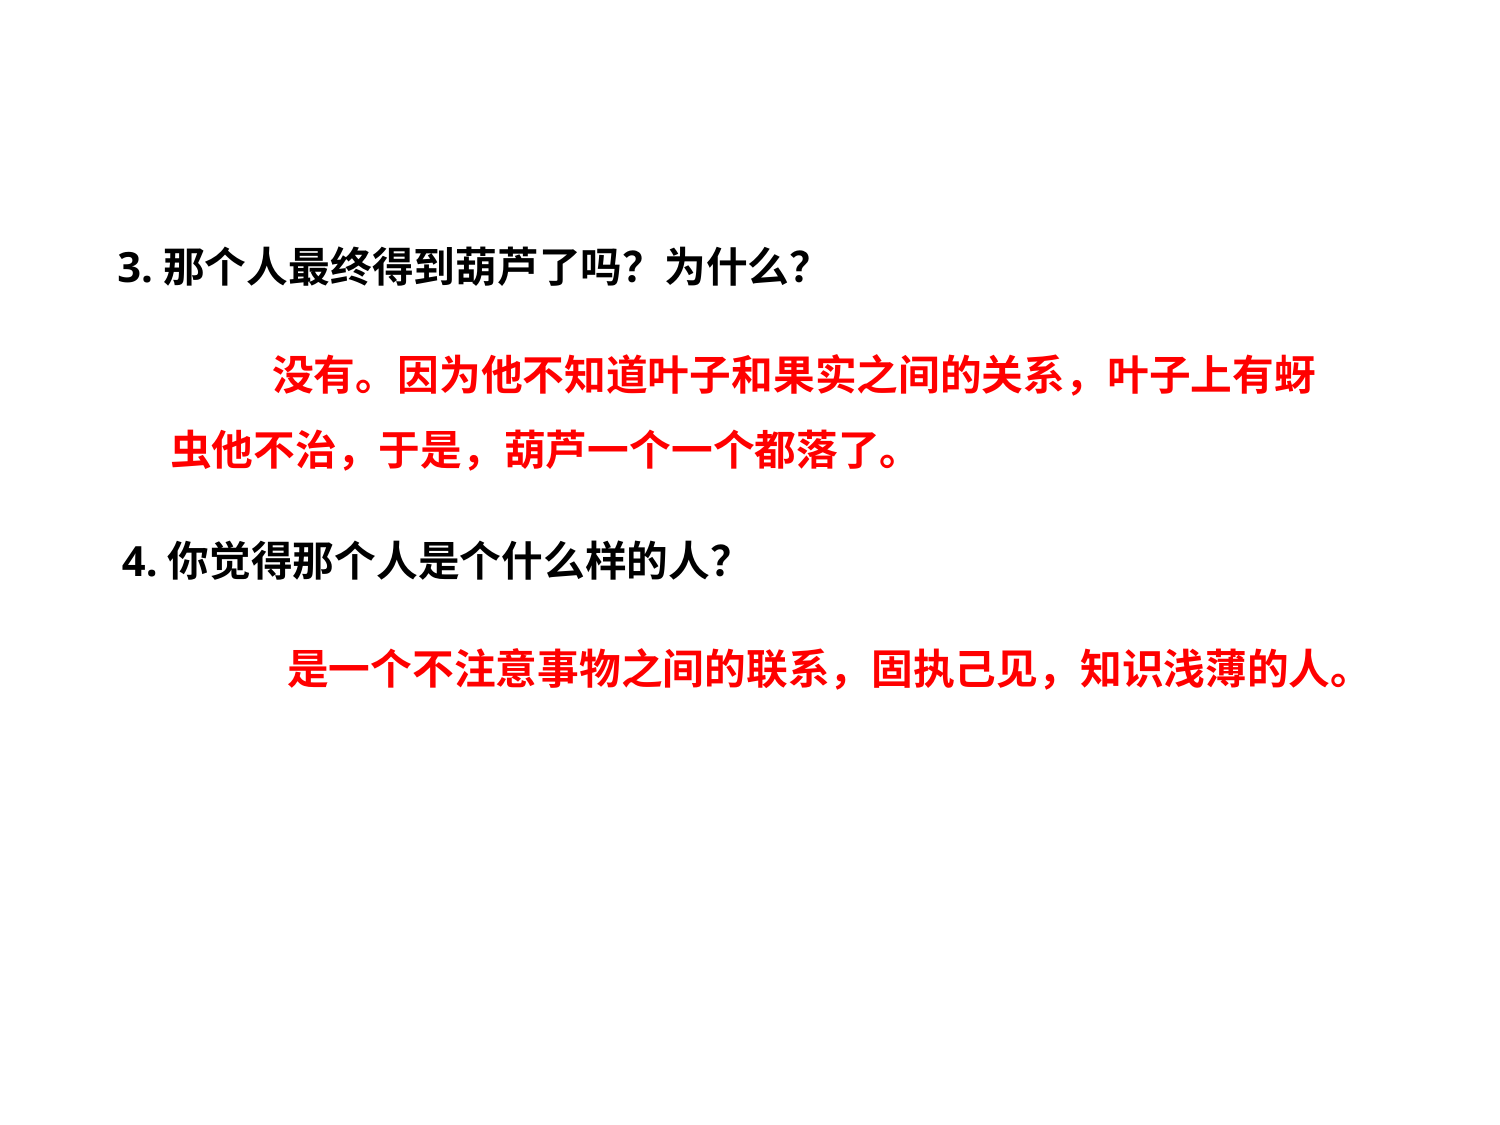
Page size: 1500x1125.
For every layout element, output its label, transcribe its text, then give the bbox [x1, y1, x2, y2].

text_box 3.那个人最终得到葫芦了吗？为什么？ [102, 208, 1390, 357]
text_box 是一个不注意事物之间的联系，固执己见，知识浅薄的人。 [169, 610, 1387, 700]
text_box 4.你觉得那个人是个什么样的人？ [107, 502, 1395, 651]
text_box 没有。因为他不知道叶子和果实之间的关系，叶子上有蚜虫他不治，于是，葫芦一个一个都落了。 [154, 316, 1372, 481]
